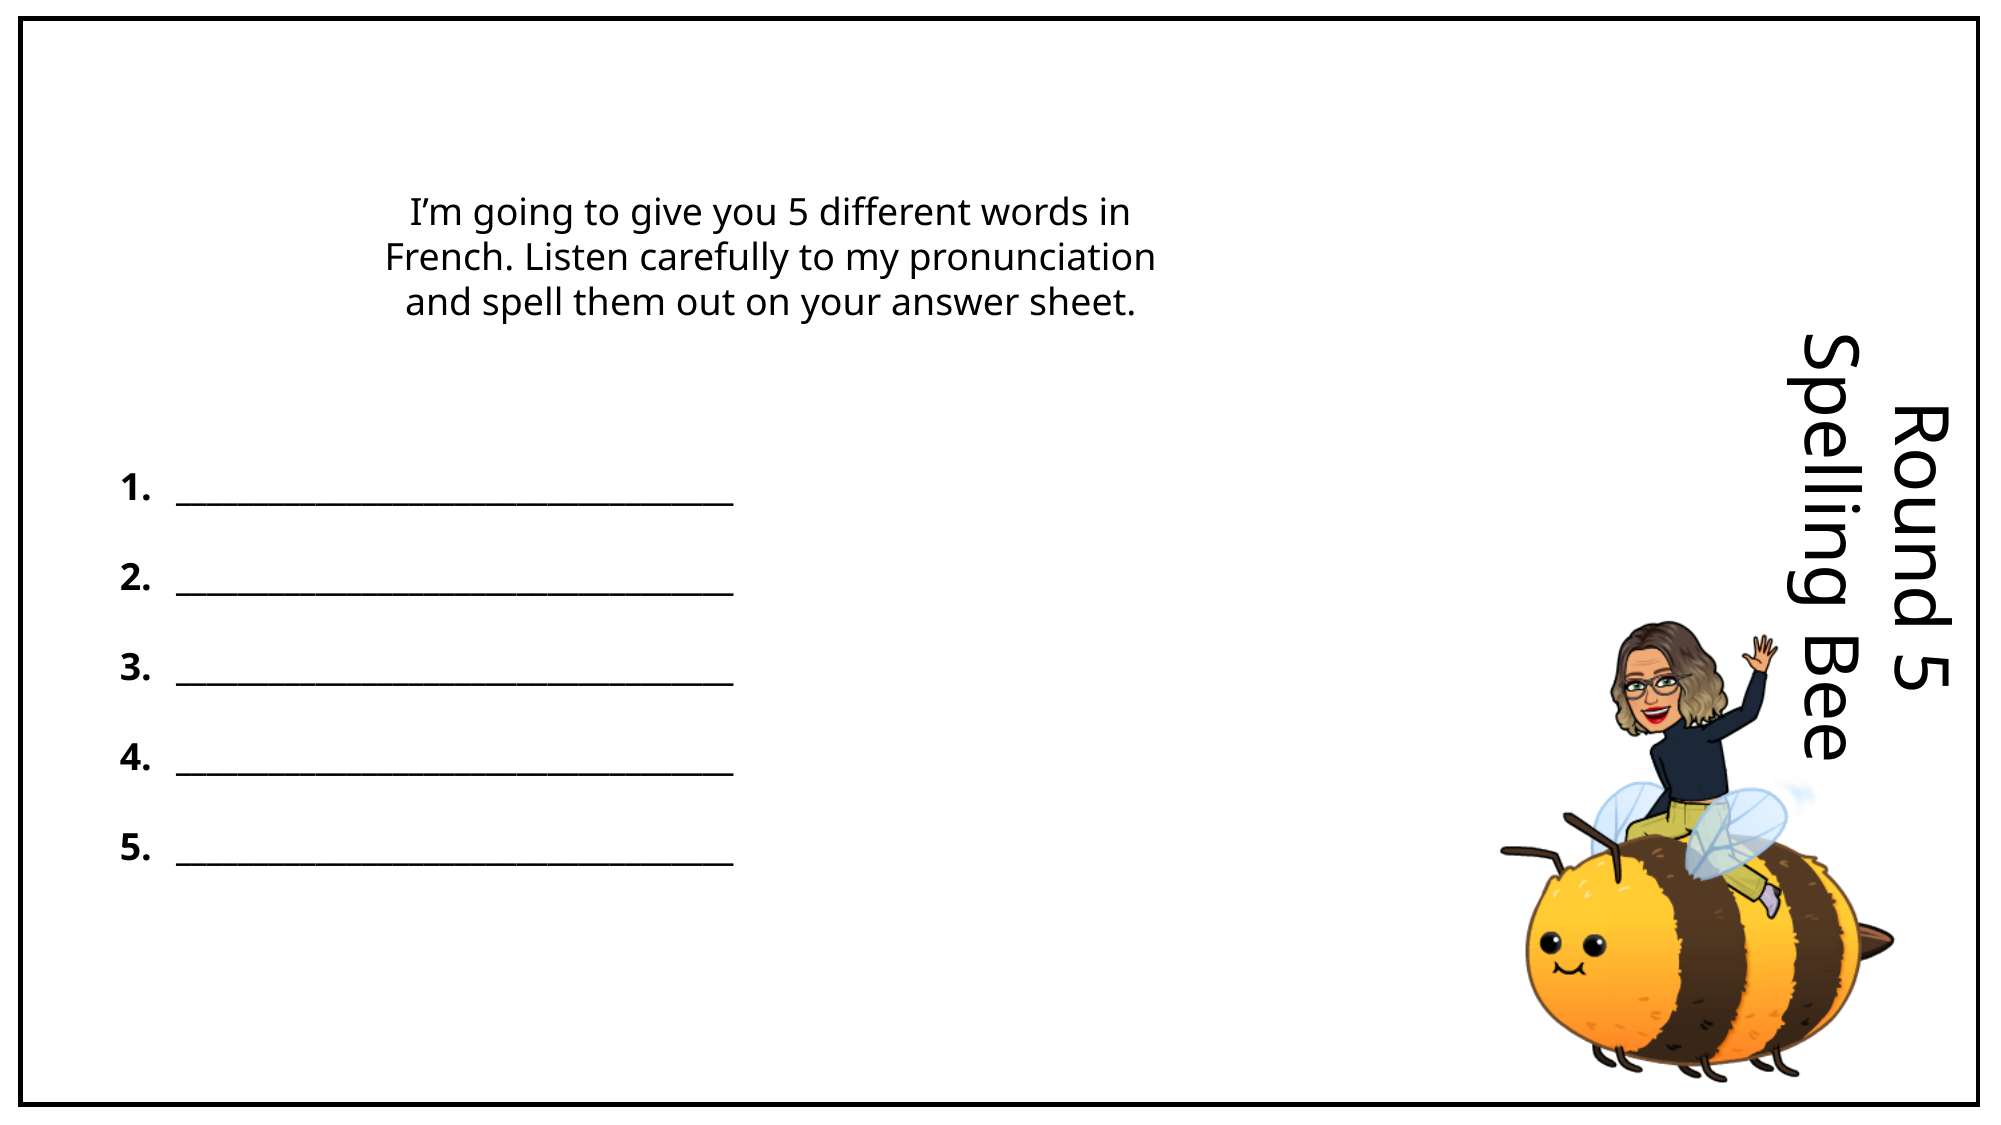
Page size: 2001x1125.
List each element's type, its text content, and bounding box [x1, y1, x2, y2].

picture [1423, 561, 1954, 1092]
text_box ____________________________________ ____________________________________ ____________________________________ ____________________________________ ____________________________________ [104, 410, 982, 876]
text_box [20, 18, 1978, 1105]
text_box Round 5 Spelling Bee [1783, 230, 1979, 865]
text_box I’m going to give you 5 different words in French. Listen carefully to my pronunciation and spell them out on your answer sheet. [343, 180, 1199, 331]
